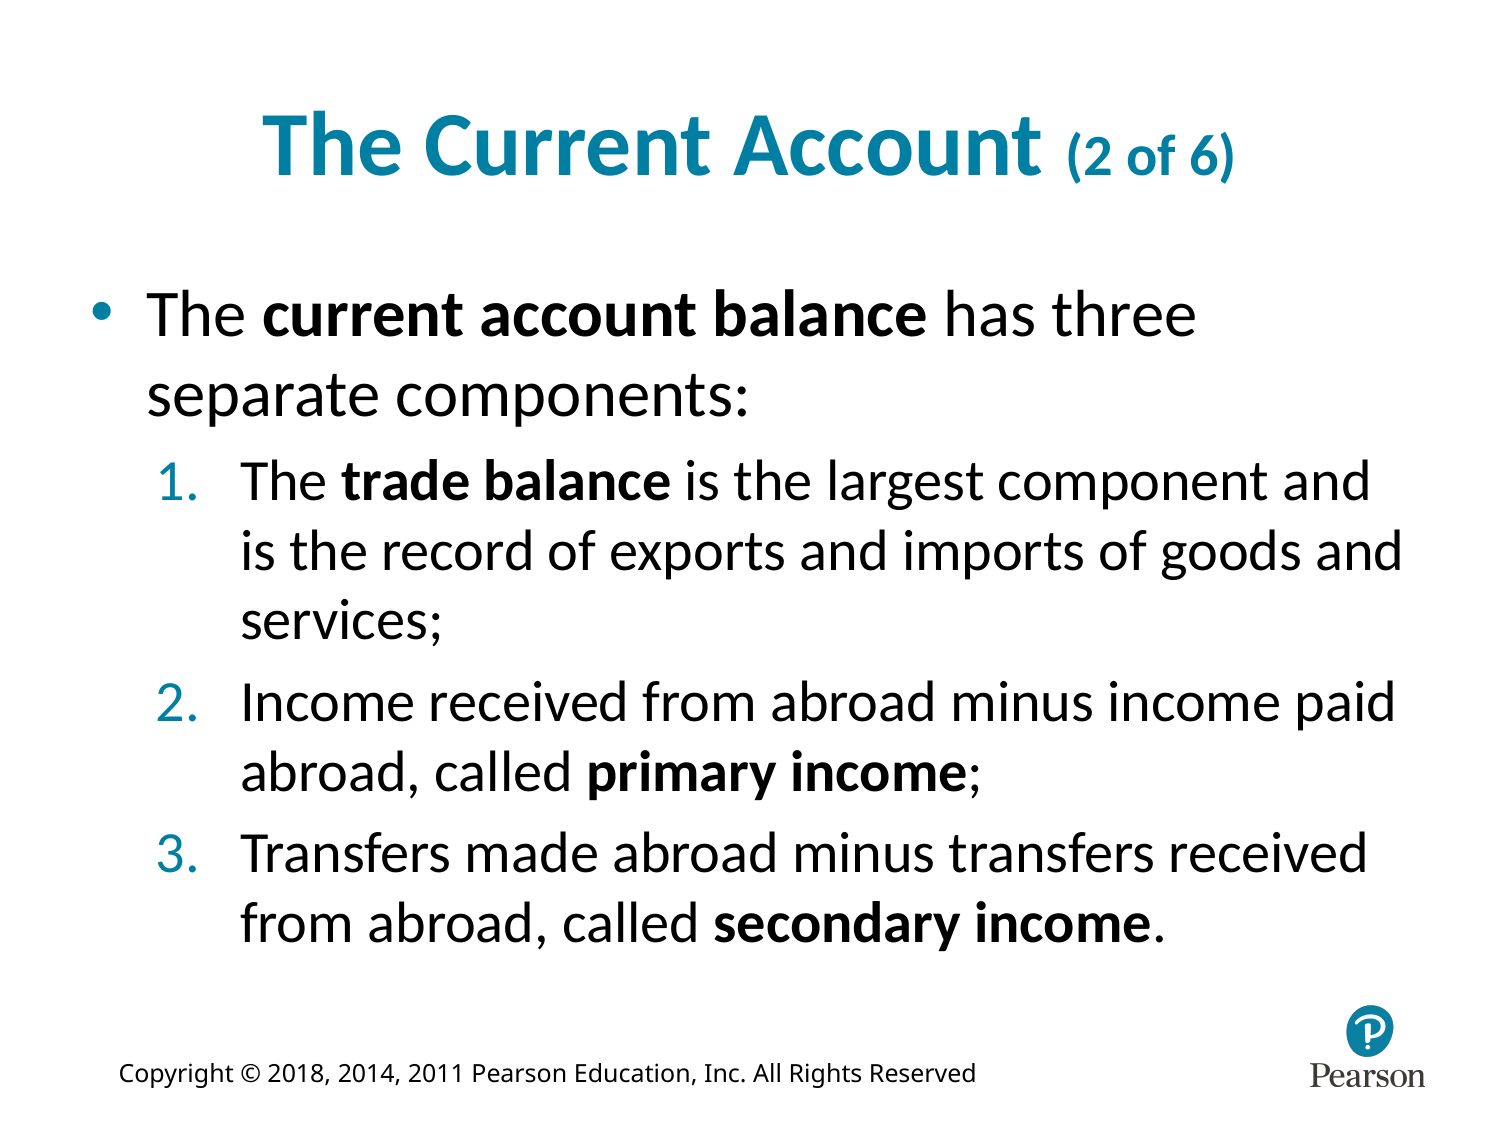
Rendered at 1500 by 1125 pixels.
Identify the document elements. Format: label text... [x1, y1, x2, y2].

picture [1310, 1005, 1425, 1087]
title The Current Account (2 of 6) [75, 45, 1425, 233]
picture [1356, 1015, 1385, 1042]
list The current account balance has three separate components: The trade balance is the largest component and is the record of exports and imports of goods and services; Income received from abroad minus income paid abroad, called primary income; Transfers made abroad minus transfers received from abroad, called secondary income. [75, 262, 1425, 1005]
